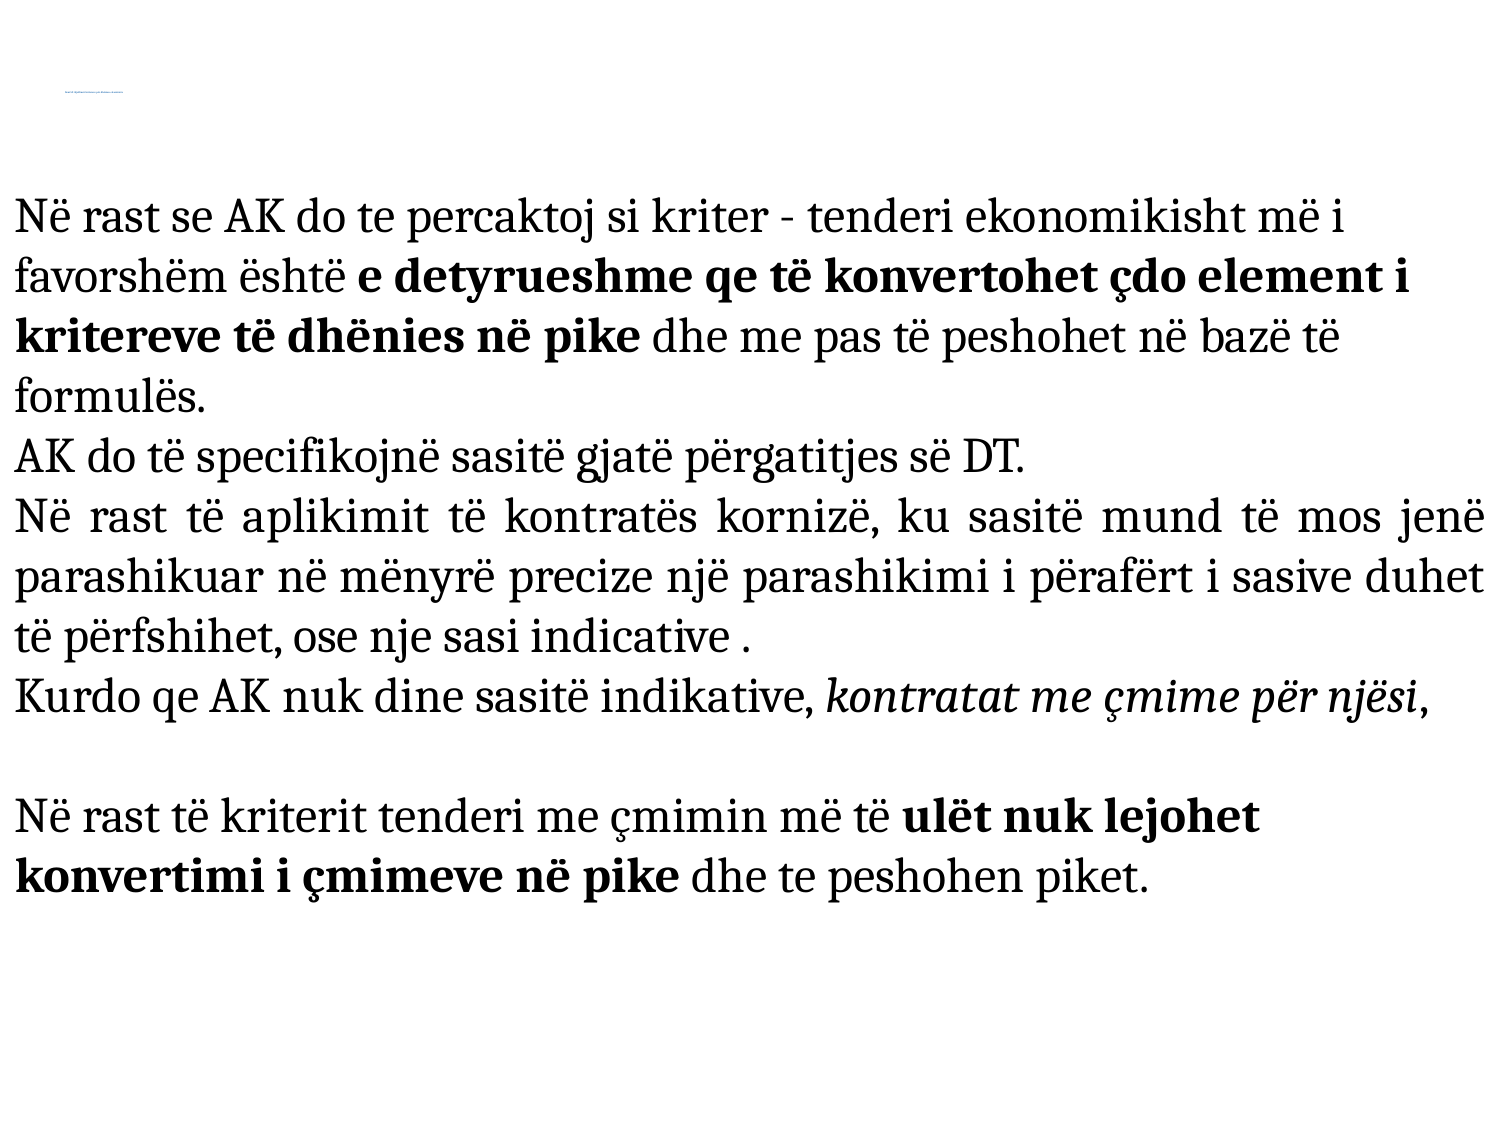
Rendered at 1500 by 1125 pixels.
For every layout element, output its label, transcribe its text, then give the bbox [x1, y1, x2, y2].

title Neni 52 -Njoftimi i kritereve për dhënien e kontratës [50, 50, 1500, 138]
text_box Në rast se AK do te percaktoj si kriter - tenderi ekonomikisht më i favorshëm është e detyrueshme qe të konvertohet çdo element i kritereve të dhënies në pike dhe me pas të peshohet në bazë të formulës. AK do të specifikojnë sasitë gjatë përgatitjes së DT. Në rast të aplikimit të kontratës kornizë, ku sasitë mund të mos jenë parashikuar në mënyrë precize një parashikimi i përafërt i sasive duhet të përfshihet, ose nje sasi indicative . Kurdo qe AK nuk dine sasitë indikative, kontratat me çmime për njësi, Në rast të kriterit tenderi me çmimin më të ulët nuk lejohet konvertimi i çmimeve në pike dhe te peshohen piket. [0, 174, 1500, 1030]
